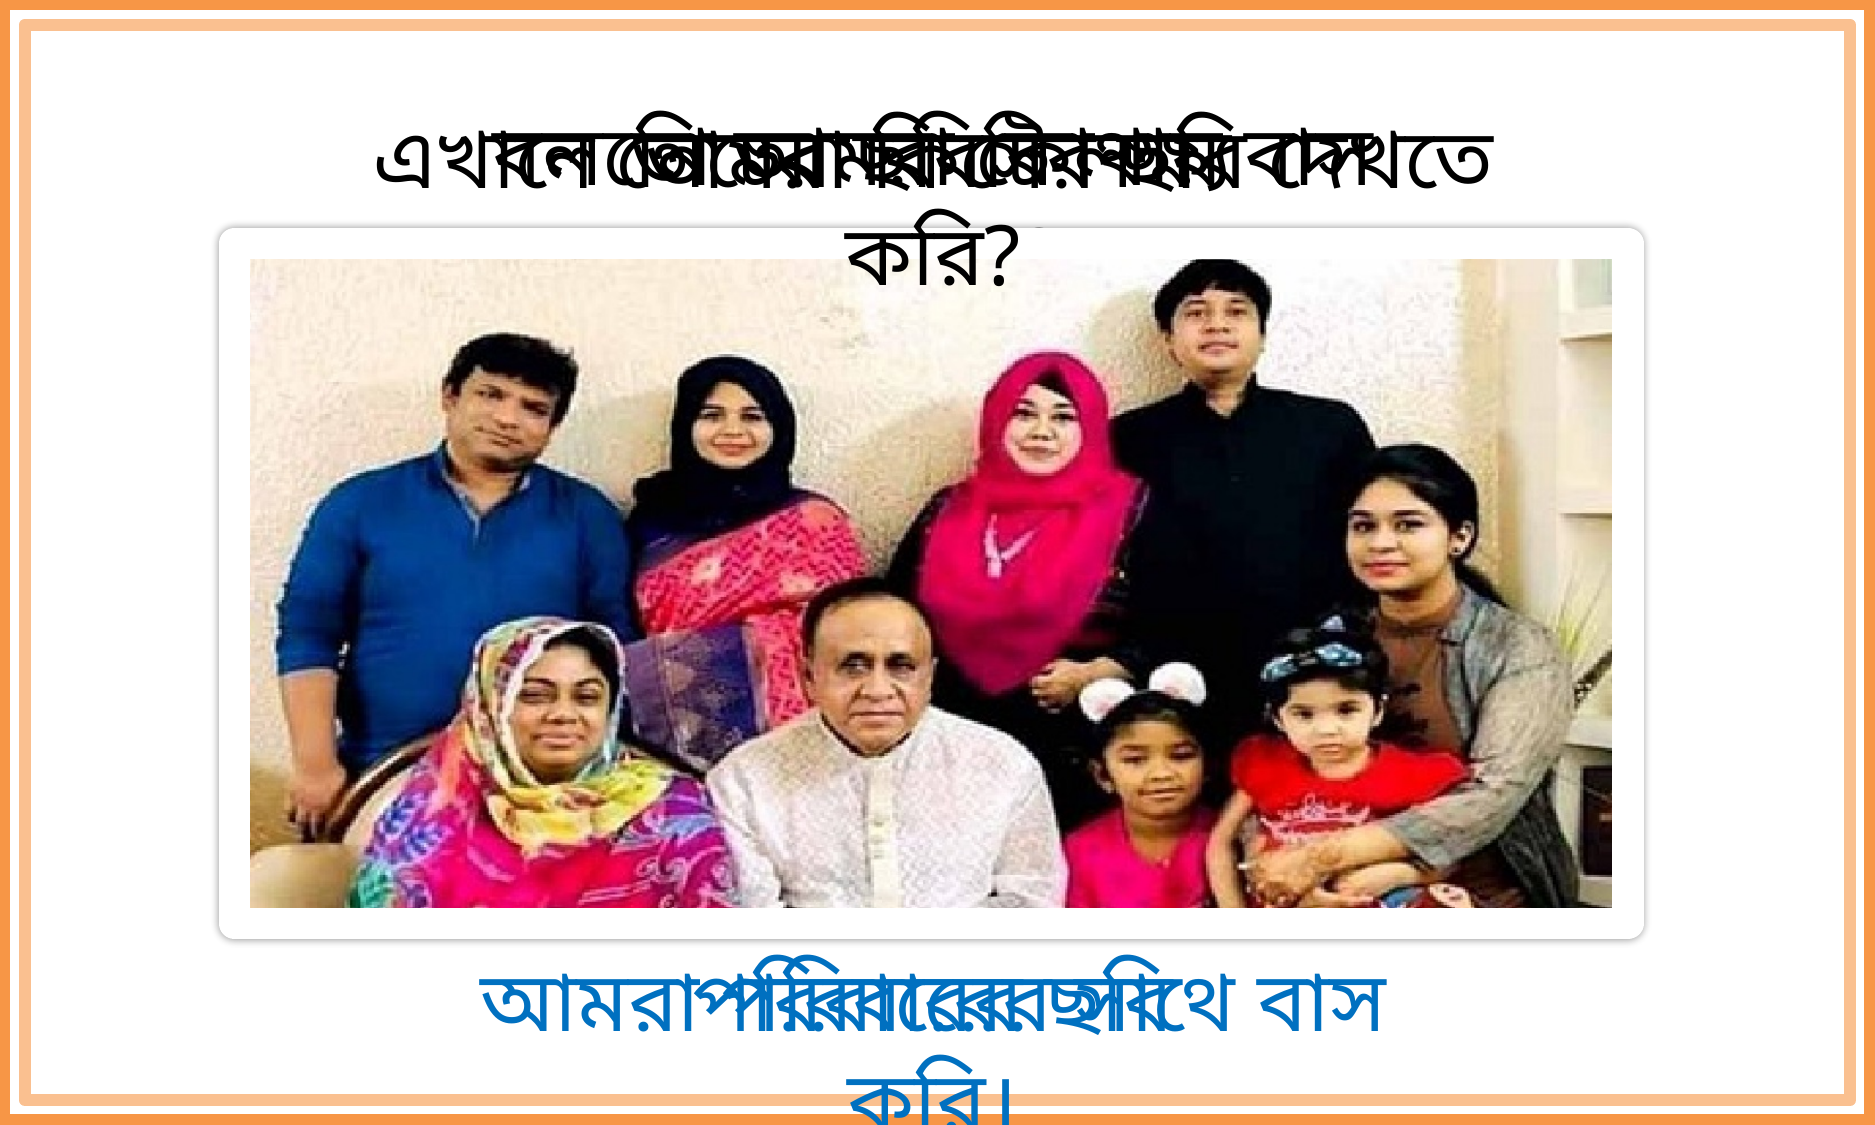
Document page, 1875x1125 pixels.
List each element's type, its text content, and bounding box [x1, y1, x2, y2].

text_box আমরা পরিবারের সাথে বাস করি। [426, 940, 1440, 1125]
picture [249, 258, 1613, 909]
text_box এখানে তোমরা কিসের ছবি দেখতে পাচ্ছো? [320, 97, 426, 222]
text_box এখানে তোমরা কিসের ছবি দেখতে পাচ্ছো? [1440, 97, 1546, 222]
text_box বলতো আমরা কোথায় বাস করি? [426, 95, 1440, 257]
